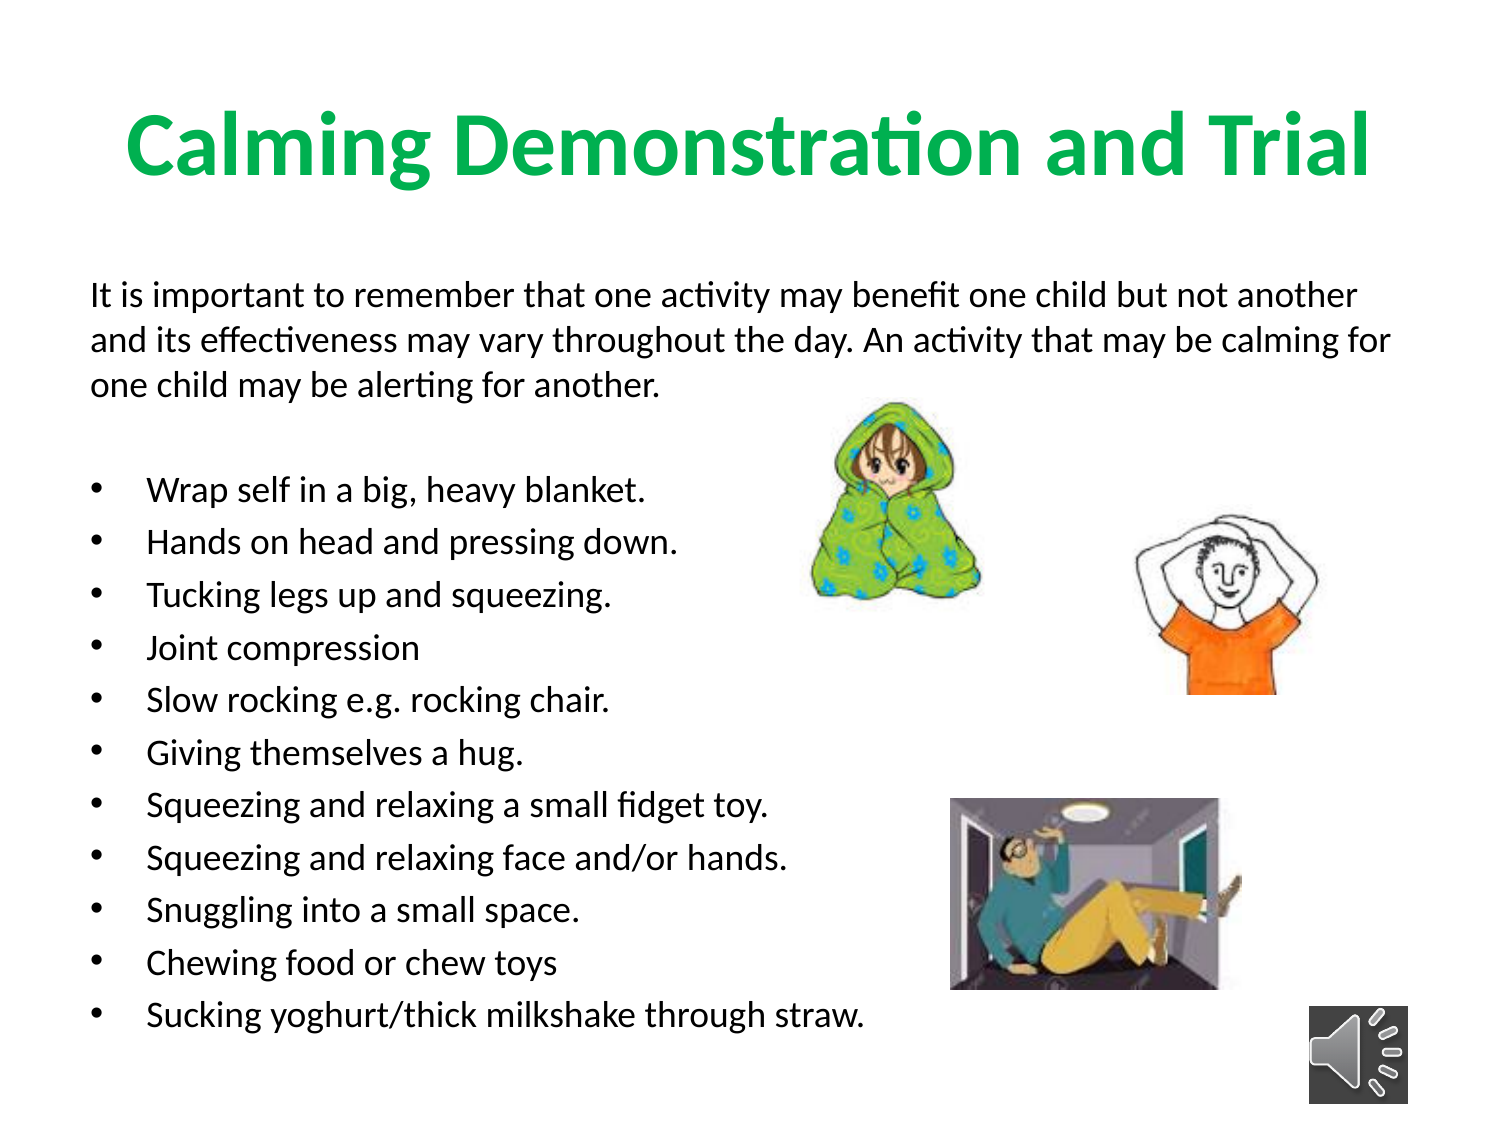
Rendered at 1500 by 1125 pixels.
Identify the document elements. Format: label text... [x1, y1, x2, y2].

picture [949, 798, 1243, 990]
picture [1308, 1004, 1409, 1106]
title Calming Demonstration and Trial [75, 45, 1425, 233]
list It is important to remember that one activity may benefit one child but not another and its effectiveness may vary throughout the day. An activity that may be calming for one child may be alerting for another. Wrap self in a big, heavy blanket. Hands on head and pressing down. Tucking legs up and squeezing. Joint compression Slow rocking e.g. rocking chair. Giving themselves a hug. Squeezing and relaxing a small fidget toy. Squeezing and relaxing face and/or hands. Snuggling into a small space. Chewing food or chew toys Sucking yoghurt/thick milkshake through straw. [75, 262, 1425, 1005]
picture [1103, 504, 1359, 695]
picture [785, 396, 1008, 614]
